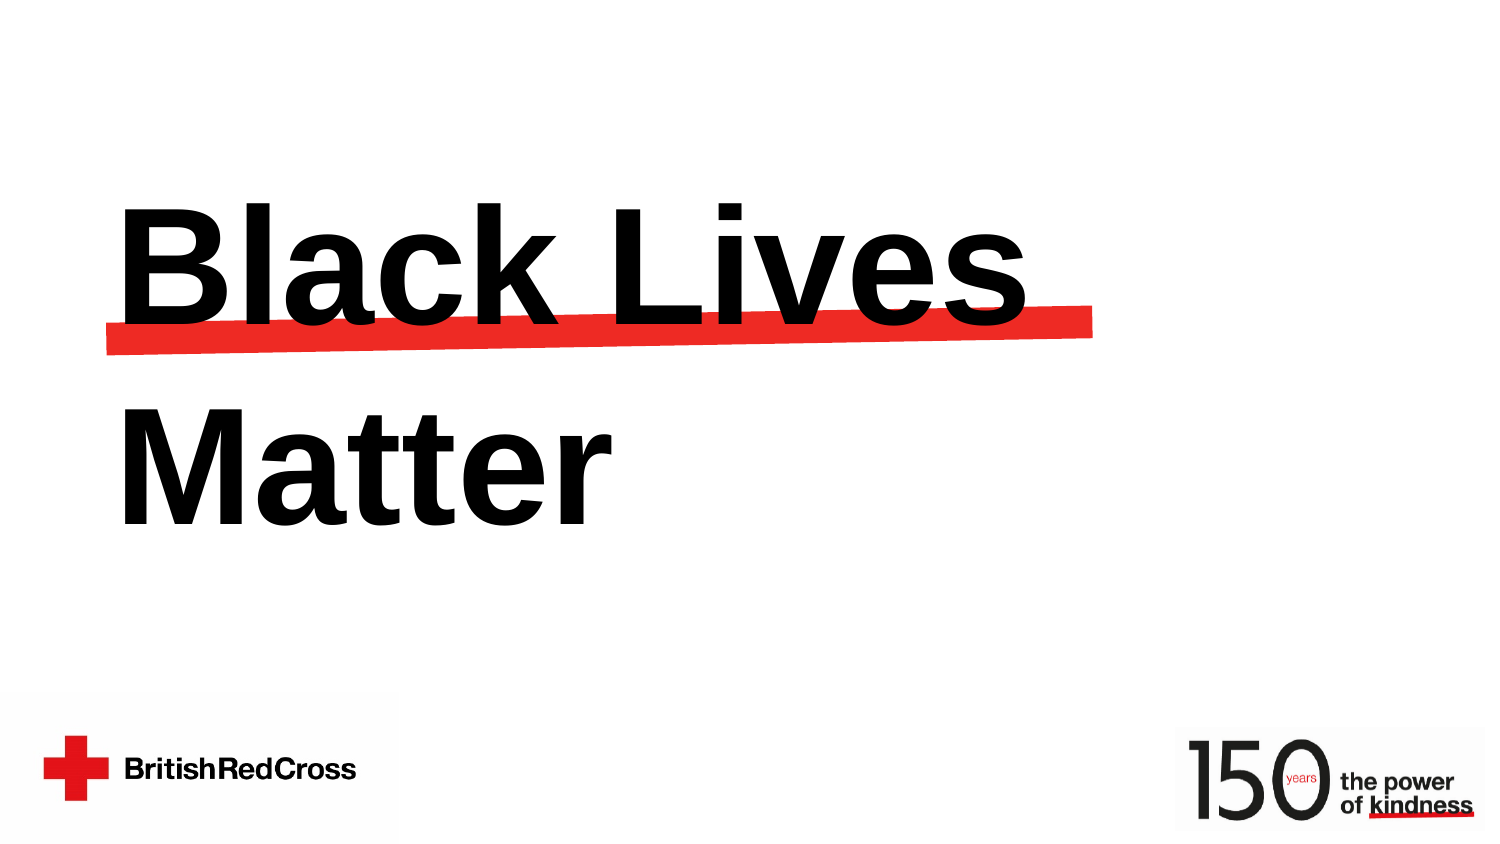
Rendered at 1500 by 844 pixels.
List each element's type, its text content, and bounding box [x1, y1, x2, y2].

text_box Black Lives Matter [100, 150, 1093, 565]
picture [1175, 727, 1485, 831]
picture [0, 692, 399, 844]
